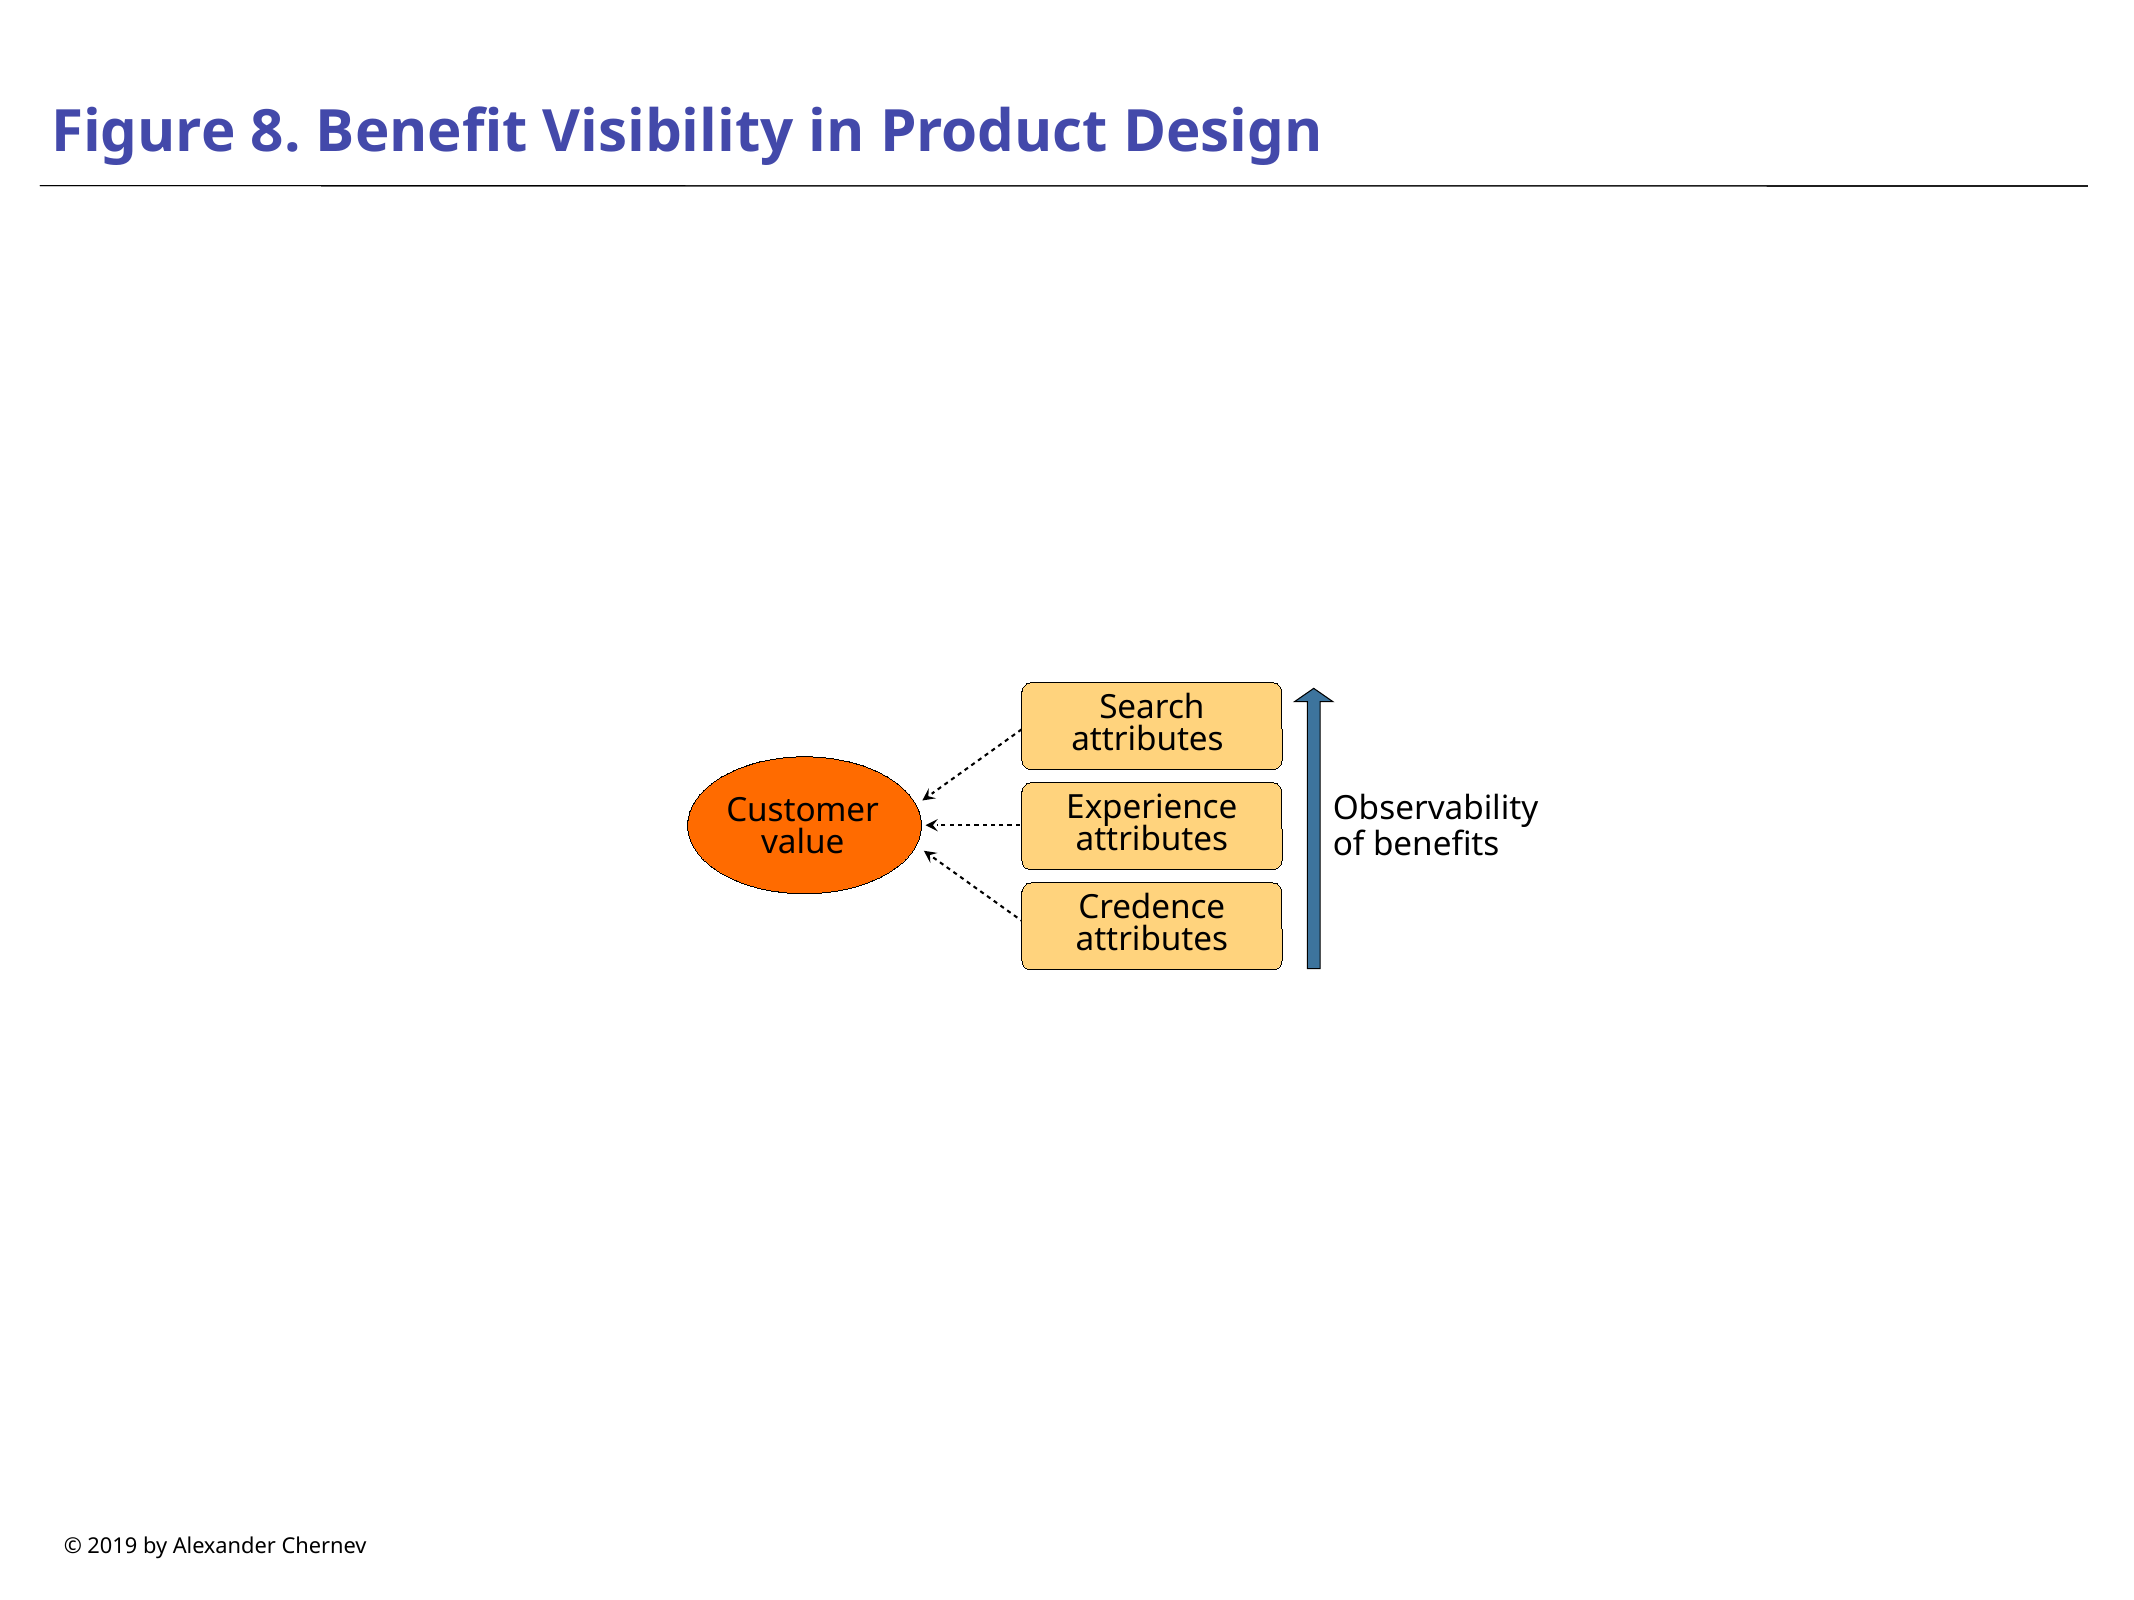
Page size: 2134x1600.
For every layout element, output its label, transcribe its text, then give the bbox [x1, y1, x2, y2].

text_box [925, 818, 938, 832]
text_box [1021, 882, 1283, 970]
text_box [1024, 766, 1280, 770]
text_box [724, 875, 885, 894]
text_box Credence attributes [1059, 884, 1245, 966]
text_box [1294, 688, 1333, 969]
text_box Experience attributes [1042, 784, 1262, 866]
text_box [716, 756, 893, 780]
text_box Observability of benefits [1332, 763, 1552, 890]
text_box [1021, 782, 1283, 870]
title Figure 8. Benefit Visibility in Product Design [40, 0, 2089, 174]
text_box [924, 850, 938, 864]
text_box Search attributes [1021, 684, 1282, 766]
text_box Customer value [682, 780, 924, 875]
text_box [924, 788, 937, 801]
